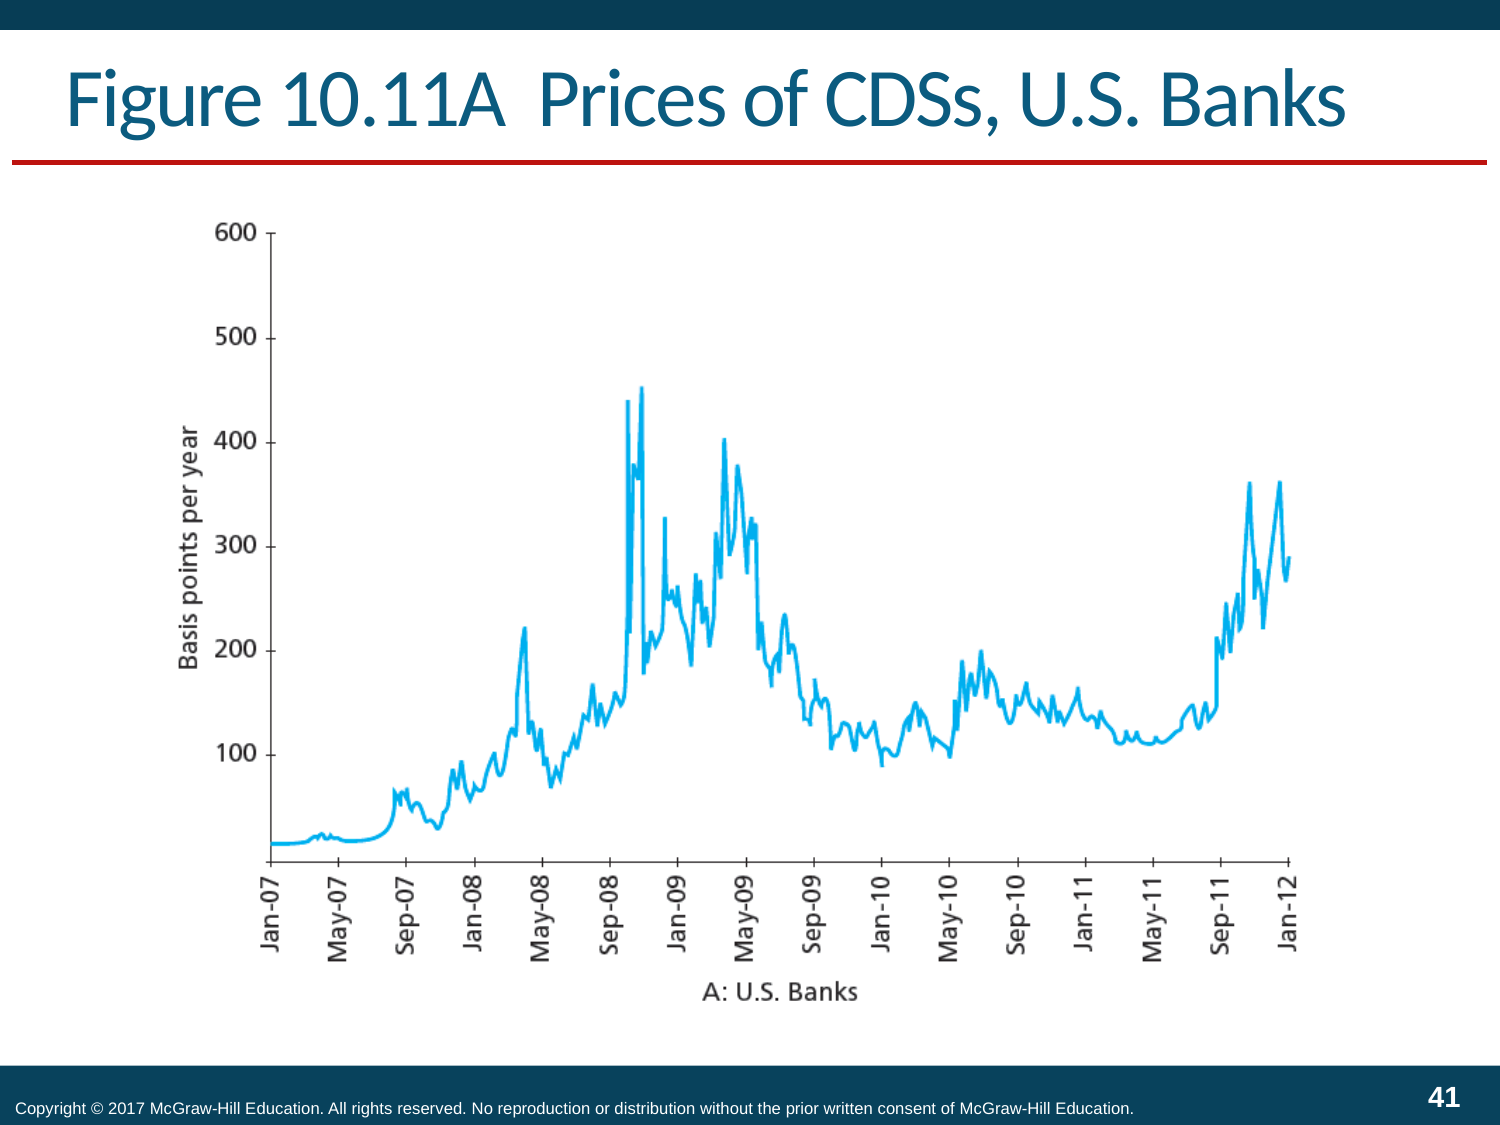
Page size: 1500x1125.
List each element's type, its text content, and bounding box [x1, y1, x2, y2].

title Figure 10.11A Prices of CDSs, U.S. Banks [50, 24, 1453, 163]
picture [162, 205, 1316, 1008]
